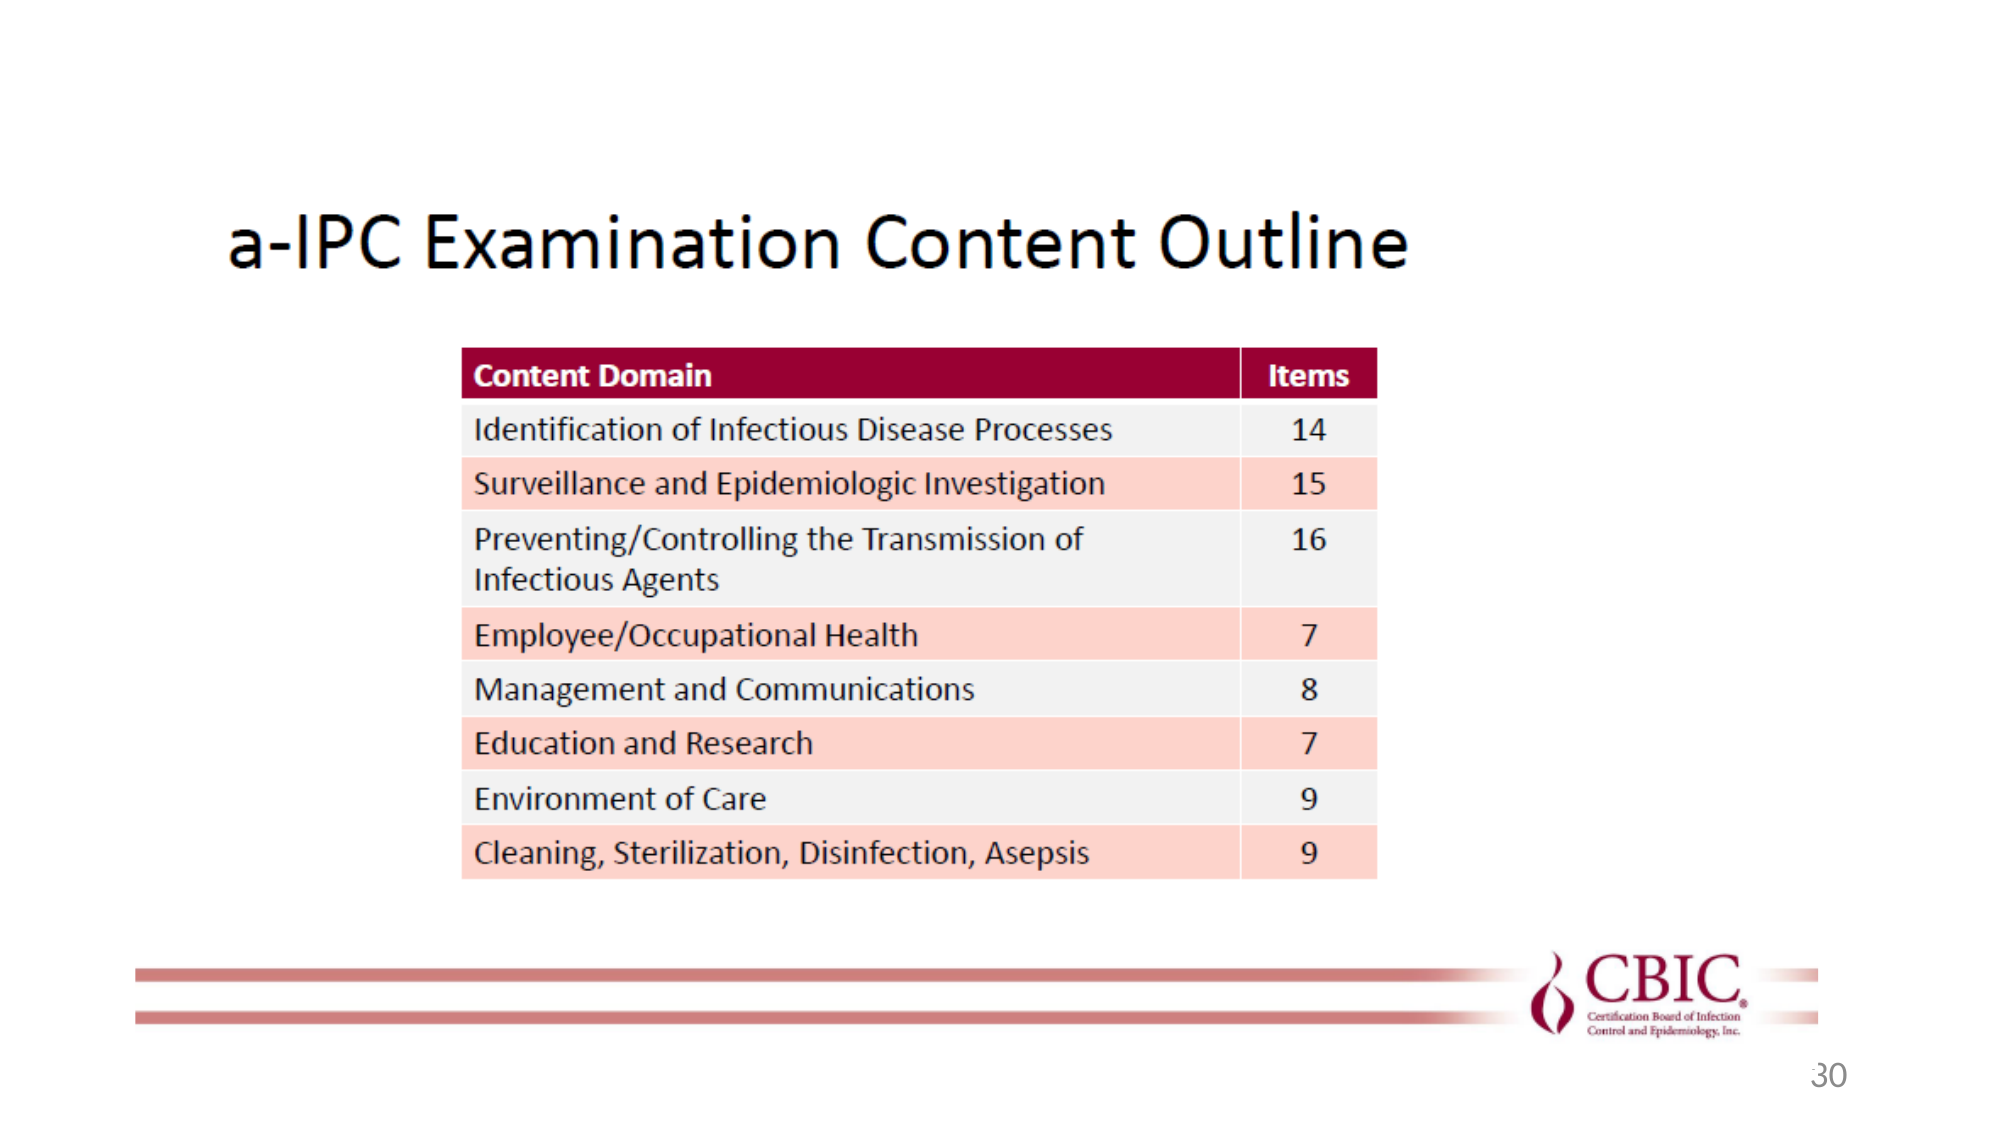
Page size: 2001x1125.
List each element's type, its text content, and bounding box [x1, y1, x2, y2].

picture [135, 127, 1819, 1069]
slide_number 30 [1412, 1042, 1863, 1103]
